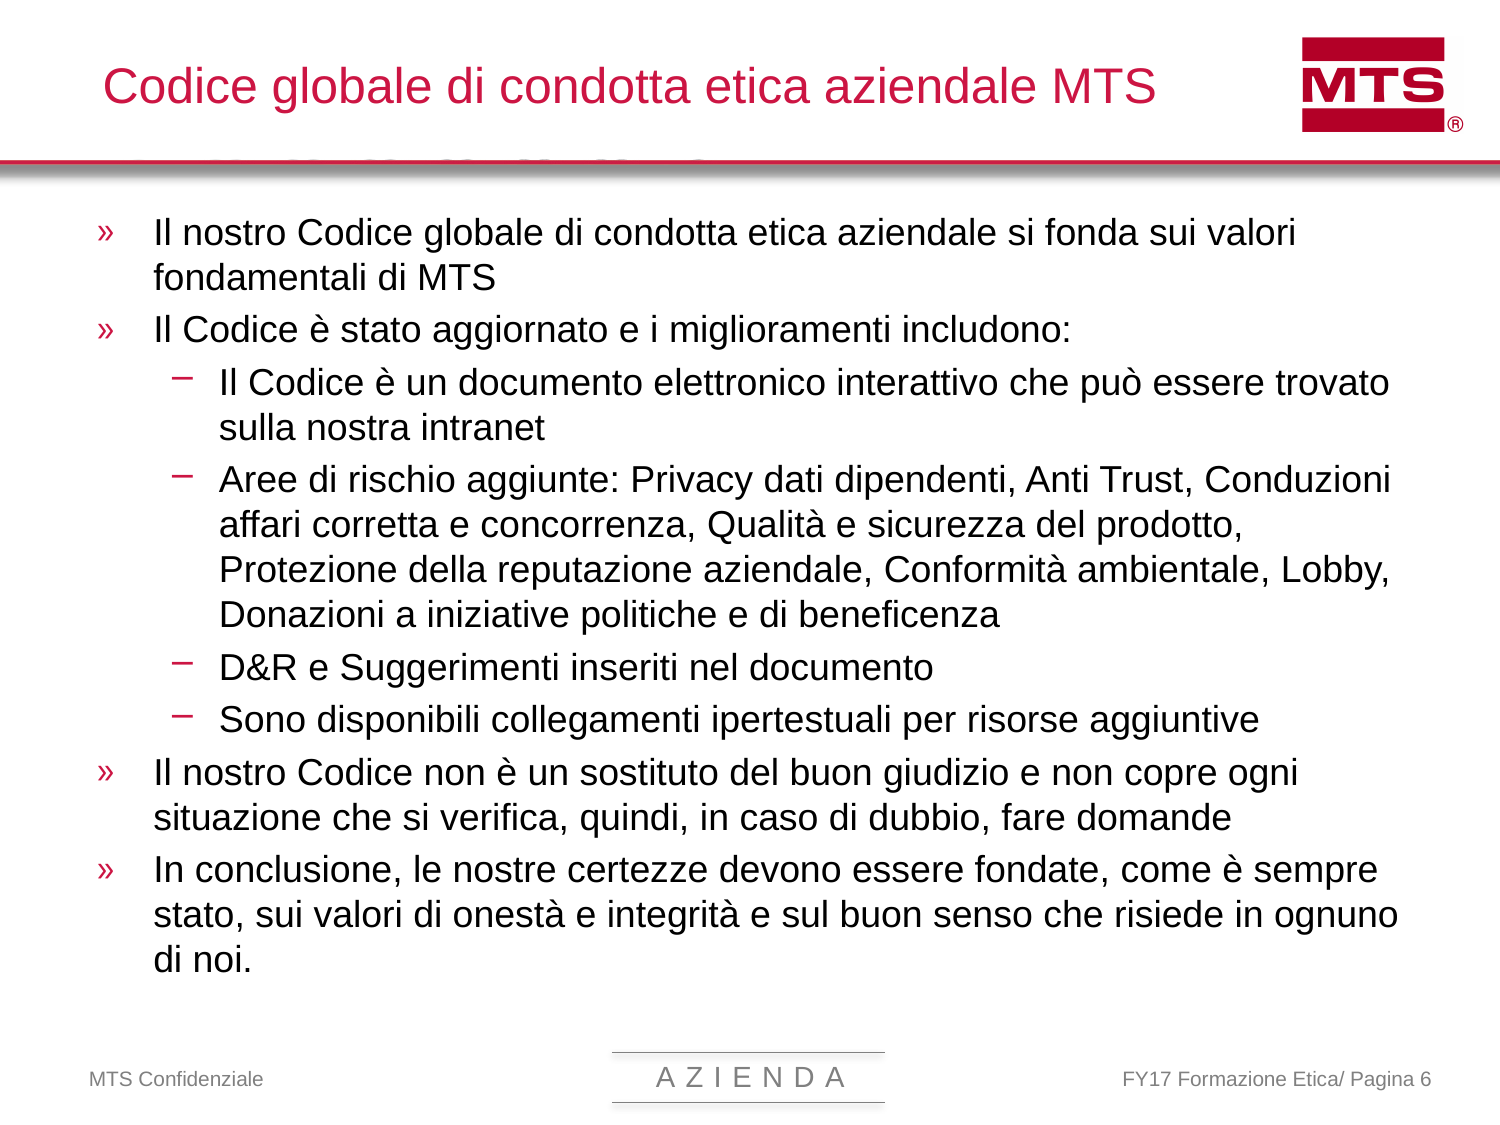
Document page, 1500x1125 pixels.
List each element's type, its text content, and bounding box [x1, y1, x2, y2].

picture [1301, 36, 1464, 134]
picture [0, 159, 1500, 188]
list Il nostro Codice globale di condotta etica aziendale si fonda sui valori fondamentali di MTS Il Codice è stato aggiornato e i miglioramenti includono: Il Codice è un documento elettronico interattivo che può essere trovato sulla nostra intranet Aree di rischio aggiunte: Privacy dati dipendenti, Anti Trust, Conduzioni affari corretta e concorrenza, Qualità e sicurezza del prodotto, Protezione della reputazione aziendale, Conformità ambientale, Lobby, Donazioni a iniziative politiche e di beneficenza D&R e Suggerimenti inseriti nel documento Sono disponibili collegamenti ipertestuali per risorse aggiuntive Il nostro Codice non è un sostituto del buon giudizio e non copre ogni situazione che si verifica, quindi, in caso di dubbio, fare domande In conclusione, le nostre certezze devono essere fondate, come è sempre stato, sui valori di onestà e integrità e sul buon senso che risiede in ognuno di noi. [82, 200, 1438, 1013]
title Codice globale di condotta etica aziendale MTS [87, 12, 1206, 155]
